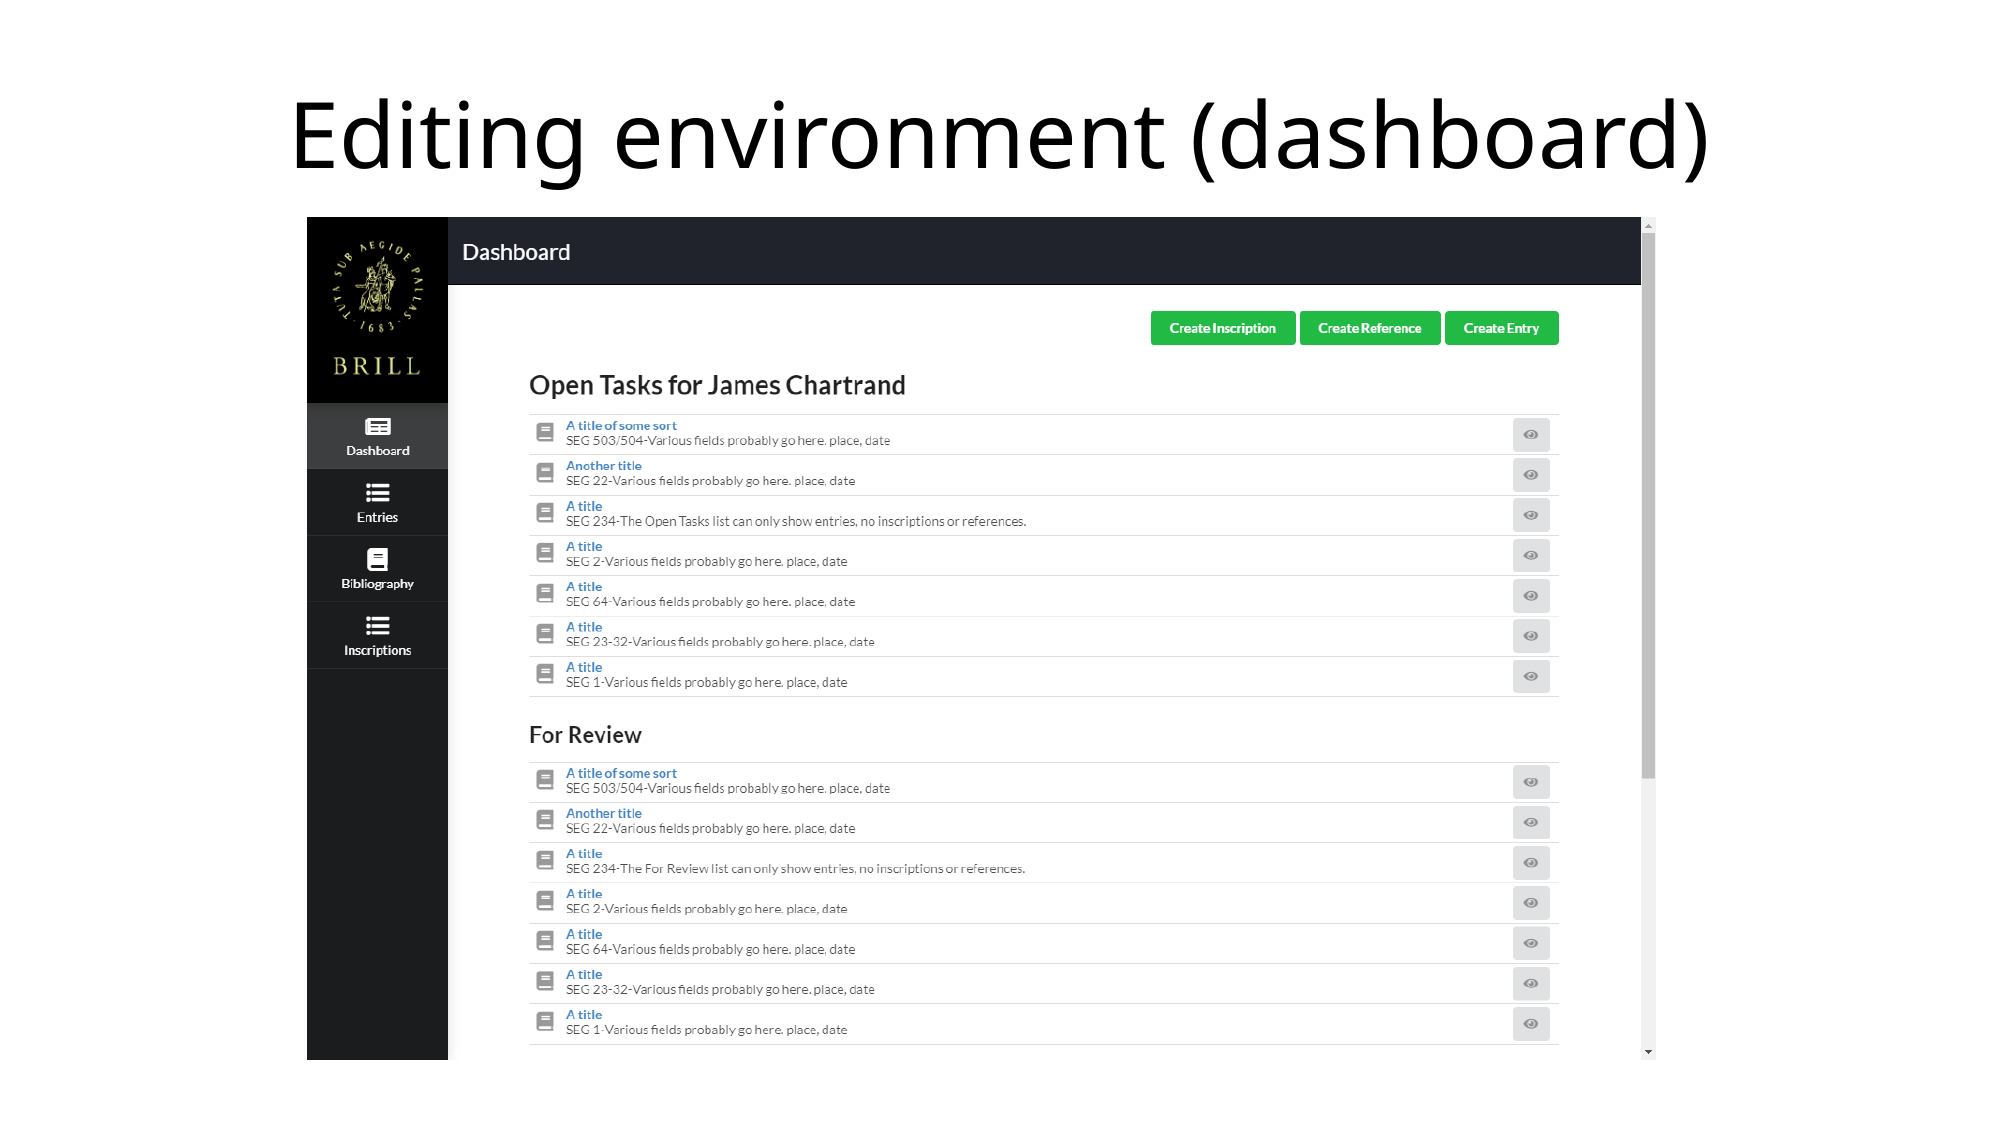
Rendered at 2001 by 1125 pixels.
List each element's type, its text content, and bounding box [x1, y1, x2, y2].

title Editing environment (dashboard) [137, 59, 1863, 217]
picture [307, 217, 1656, 1060]
